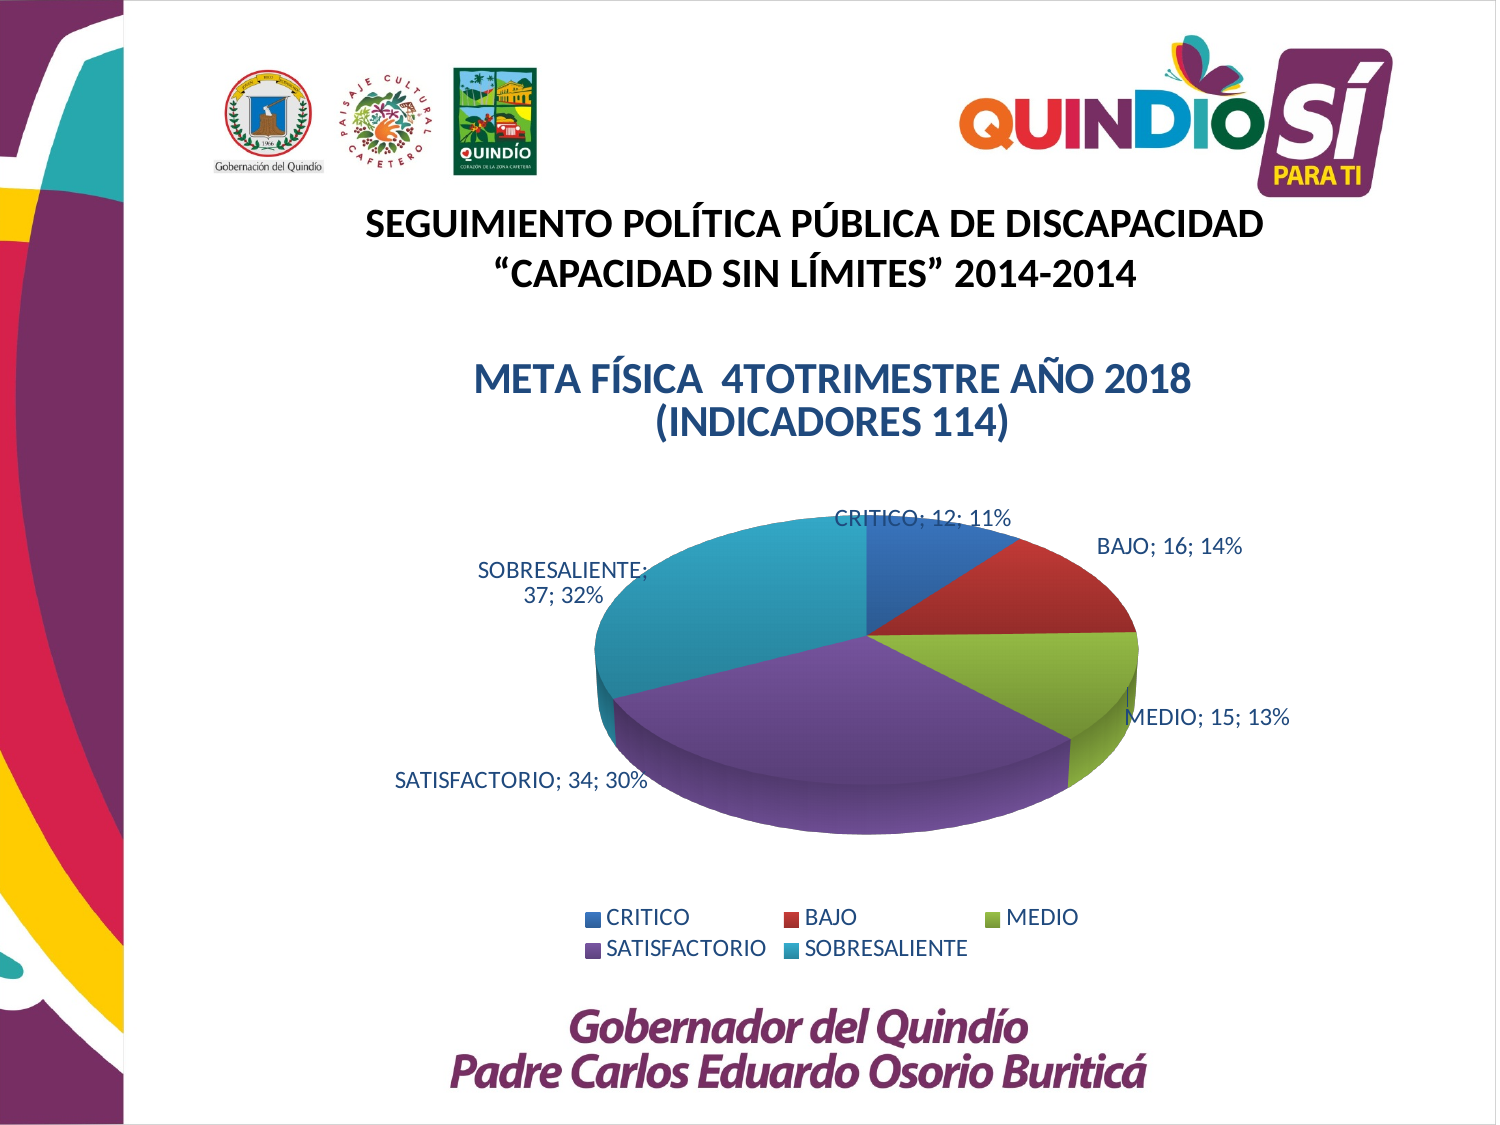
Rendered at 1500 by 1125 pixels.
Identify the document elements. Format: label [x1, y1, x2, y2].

picture [0, 0, 1497, 1125]
chart [336, 325, 1329, 970]
